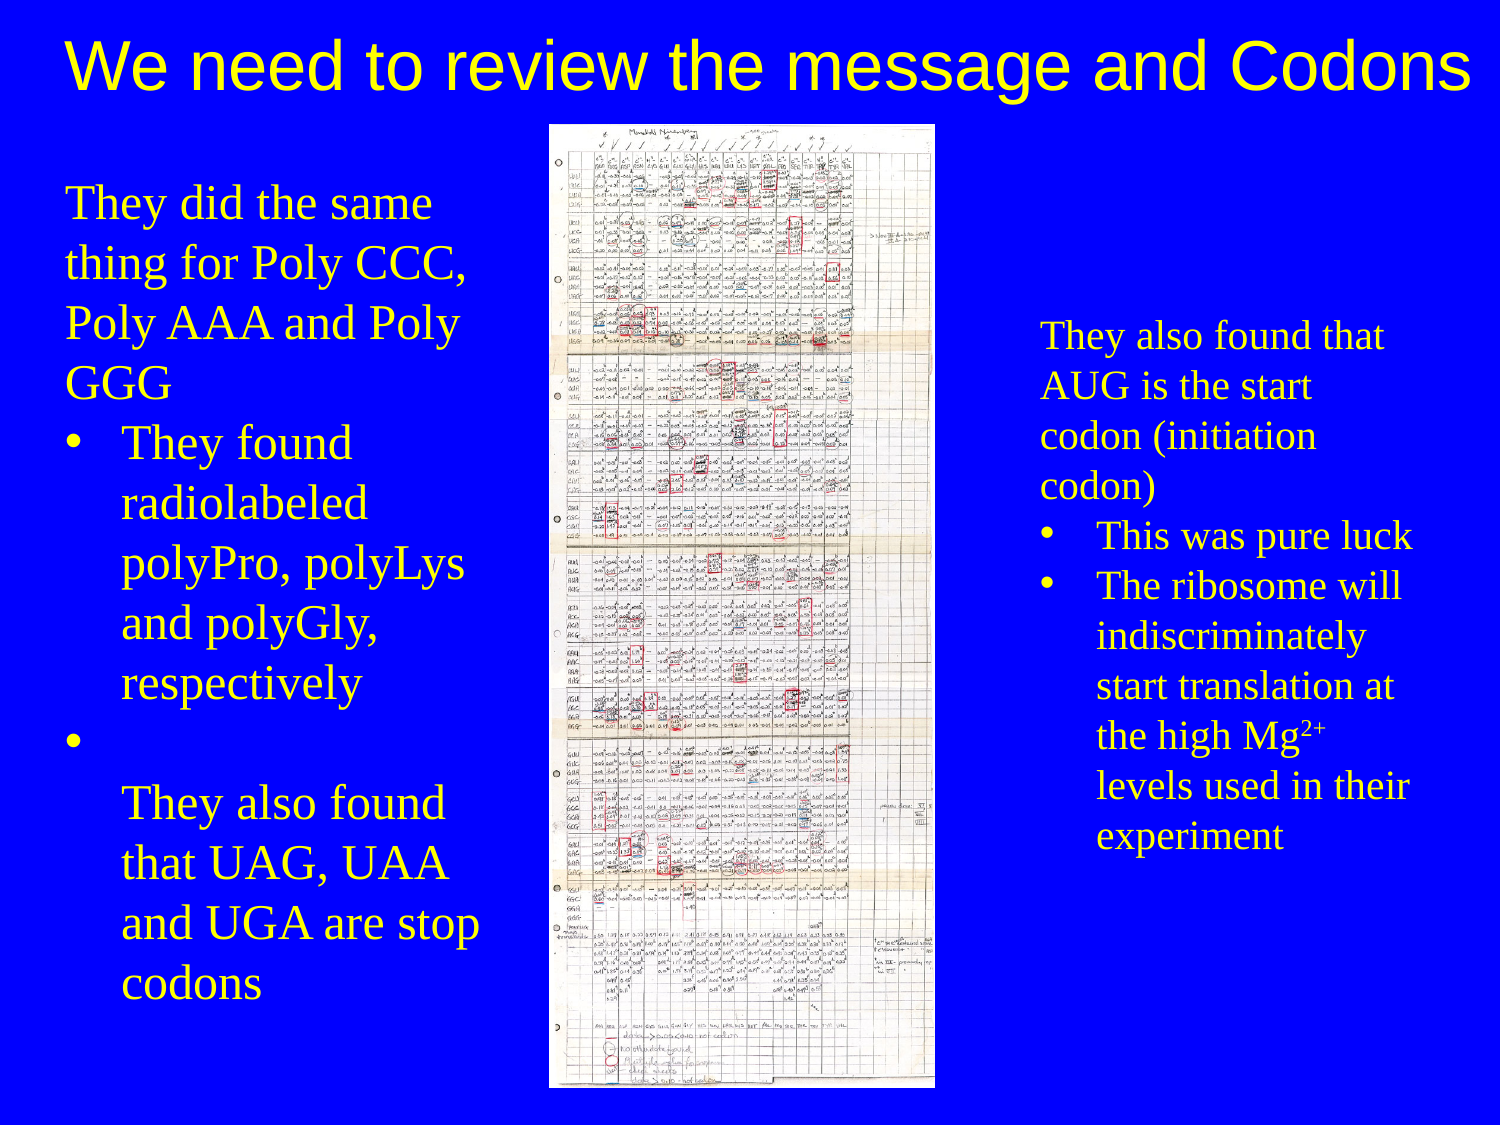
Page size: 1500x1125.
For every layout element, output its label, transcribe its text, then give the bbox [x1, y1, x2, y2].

text_box They also found that AUG is the start codon (initiation codon) This was pure luck The ribosome will indiscriminately start translation at the high Mg2+ levels used in their experiment [1025, 299, 1438, 865]
text_box They did the same thing for Poly CCC, Poly AAA and Poly GGG They found radiolabeled polyPro, polyLys and polyGly, respectively They also found that UAG, UAA and UGA are stop codons [49, 162, 513, 1018]
picture [549, 124, 935, 1088]
text_box We need to review the message and Codons [50, 12, 1500, 113]
